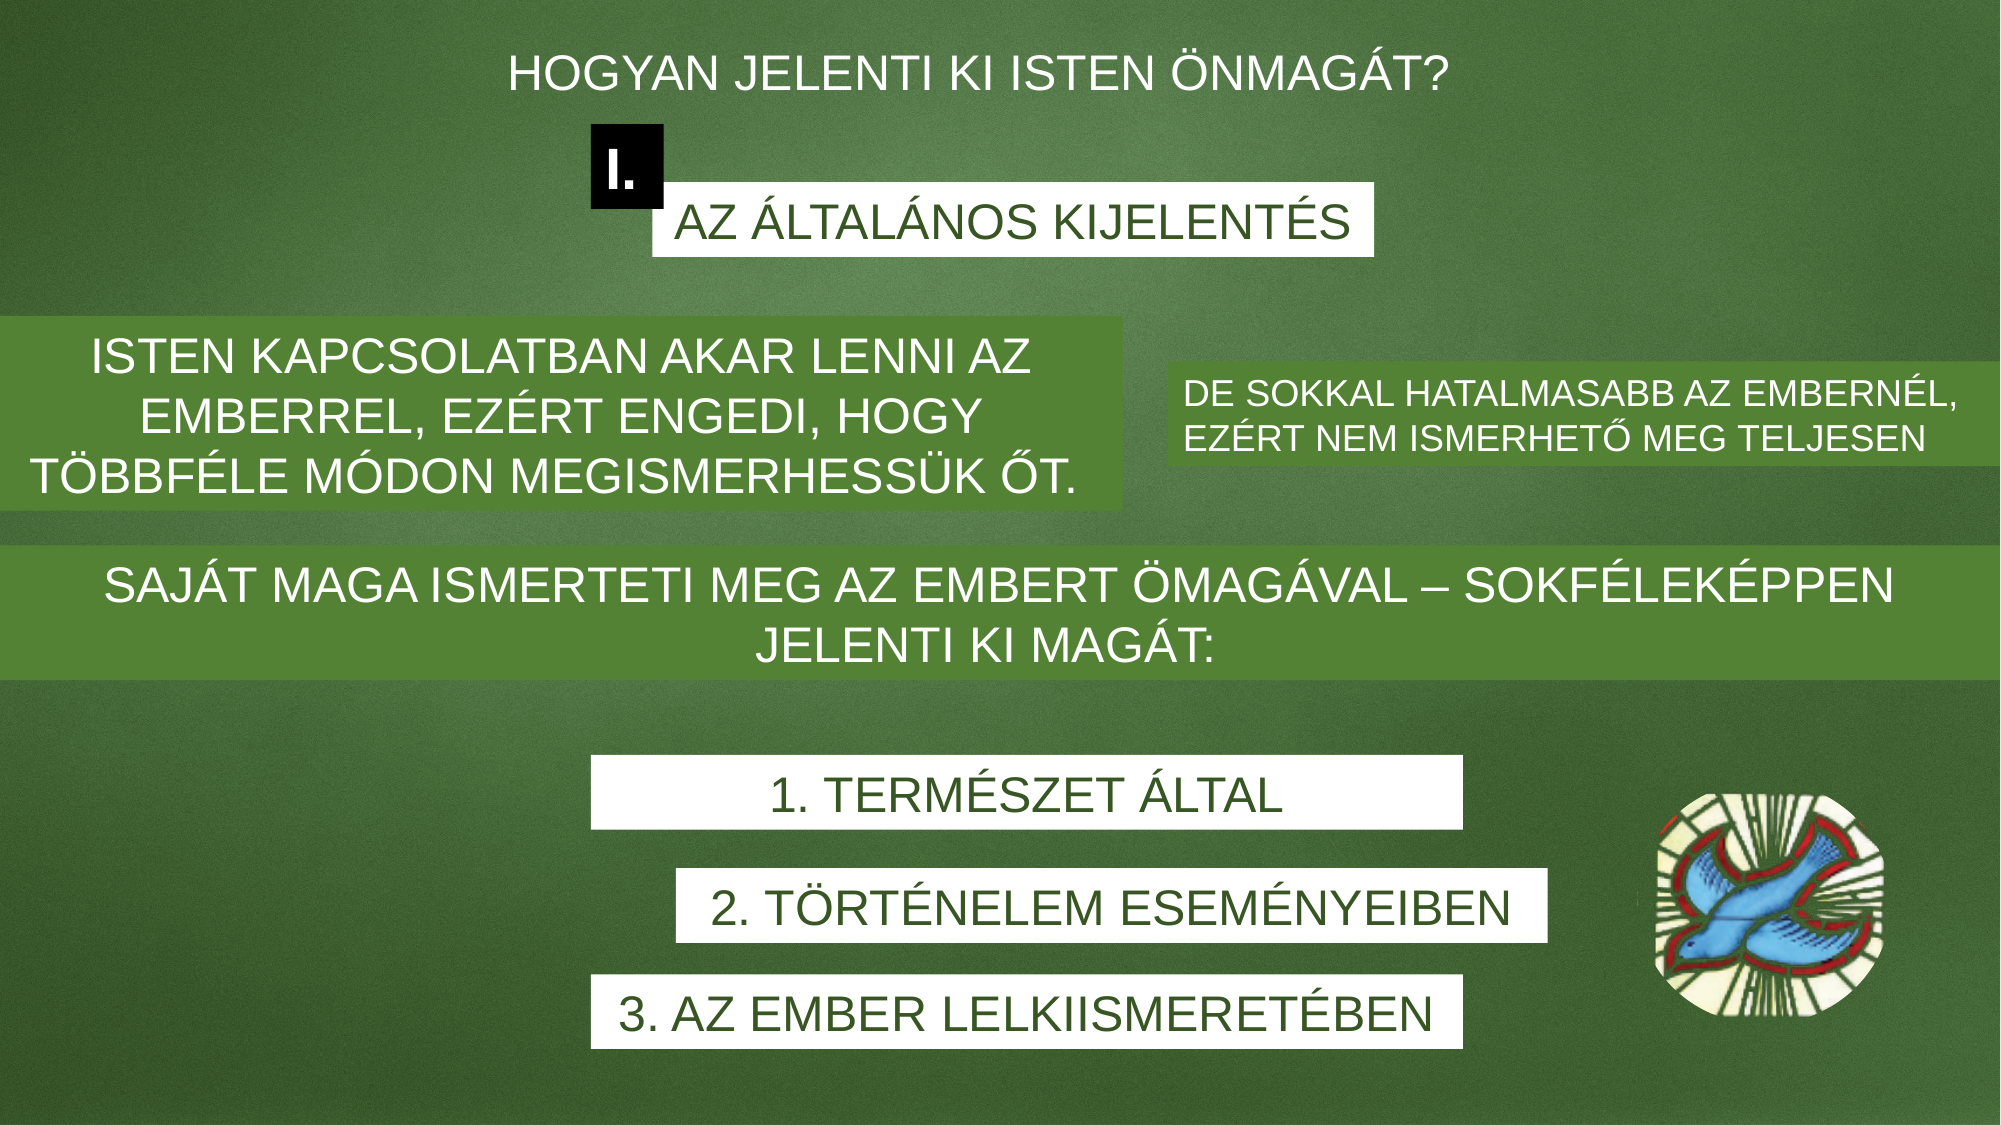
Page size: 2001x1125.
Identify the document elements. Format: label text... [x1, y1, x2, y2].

text_box 3. AZ EMBER LELKIISMERETÉBEN [590, 974, 1463, 1049]
text_box DE SOKKAL HATALMASABB AZ EMBERNÉL, EZÉRT NEM ISMERHETŐ MEG TELJESEN [1168, 361, 2000, 467]
text_box AZ ÁLTALÁNOS KIJELENTÉS [652, 182, 1375, 257]
text_box SAJÁT MAGA ISMERTETI MEG AZ EMBERT ÖMAGÁVAL – SOKFÉLEKÉPPEN JELENTI KI MAGÁT: [0, 545, 2000, 681]
text_box I. [590, 124, 664, 209]
text_box HOGYAN JELENTI KI ISTEN ÖNMAGÁT? [493, 33, 1589, 109]
text_box 1. TERMÉSZET ÁLTAL [590, 754, 1463, 830]
picture [0, 0, 2001, 1125]
text_box ISTEN KAPCSOLATBAN AKAR LENNI AZ EMBERREL, EZÉRT ENGEDI, HOGY TÖBBFÉLE MÓDON MEGISMERHESSÜK ŐT. [0, 315, 1123, 511]
text_box 2. TÖRTÉNELEM ESEMÉNYEIBEN [675, 868, 1548, 943]
